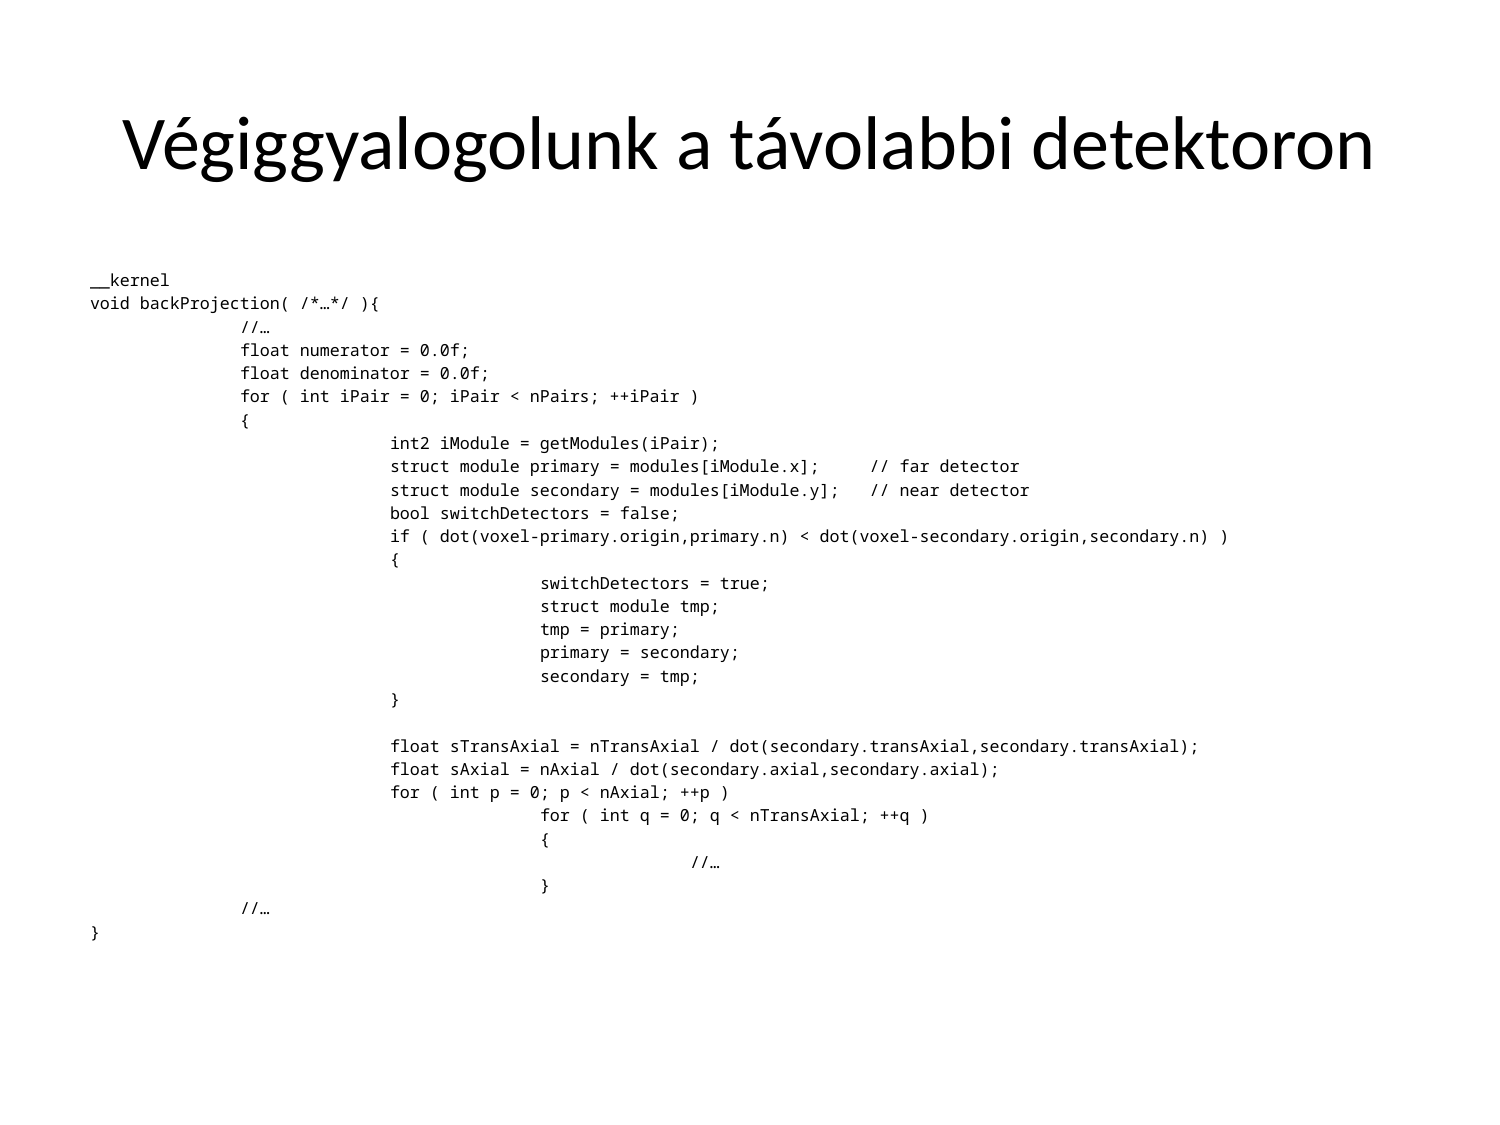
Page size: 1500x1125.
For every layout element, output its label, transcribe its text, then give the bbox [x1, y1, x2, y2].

title Végiggyalogolunk a távolabbi detektoron [75, 45, 1425, 233]
list __kernel void backProjection( /*…*/ ){ //… float numerator = 0.0f; float denominator = 0.0f; for ( int iPair = 0; iPair < nPairs; ++iPair ) { int2 iModule = getModules(iPair); struct module primary = modules[iModule.x]; // far detector struct module secondary = modules[iModule.y]; // near detector bool switchDetectors = false; if ( dot(voxel-primary.origin,primary.n) < dot(voxel-secondary.origin,secondary.n) ) { switchDetectors = true; struct module tmp; tmp = primary; primary = secondary; secondary = tmp; } float sTransAxial = nTransAxial / dot(secondary.transAxial,secondary.transAxial); float sAxial = nAxial / dot(secondary.axial,secondary.axial); for ( int p = 0; p < nAxial; ++p ) for ( int q = 0; q < nTransAxial; ++q ) { //… } //… } [75, 262, 1425, 1094]
